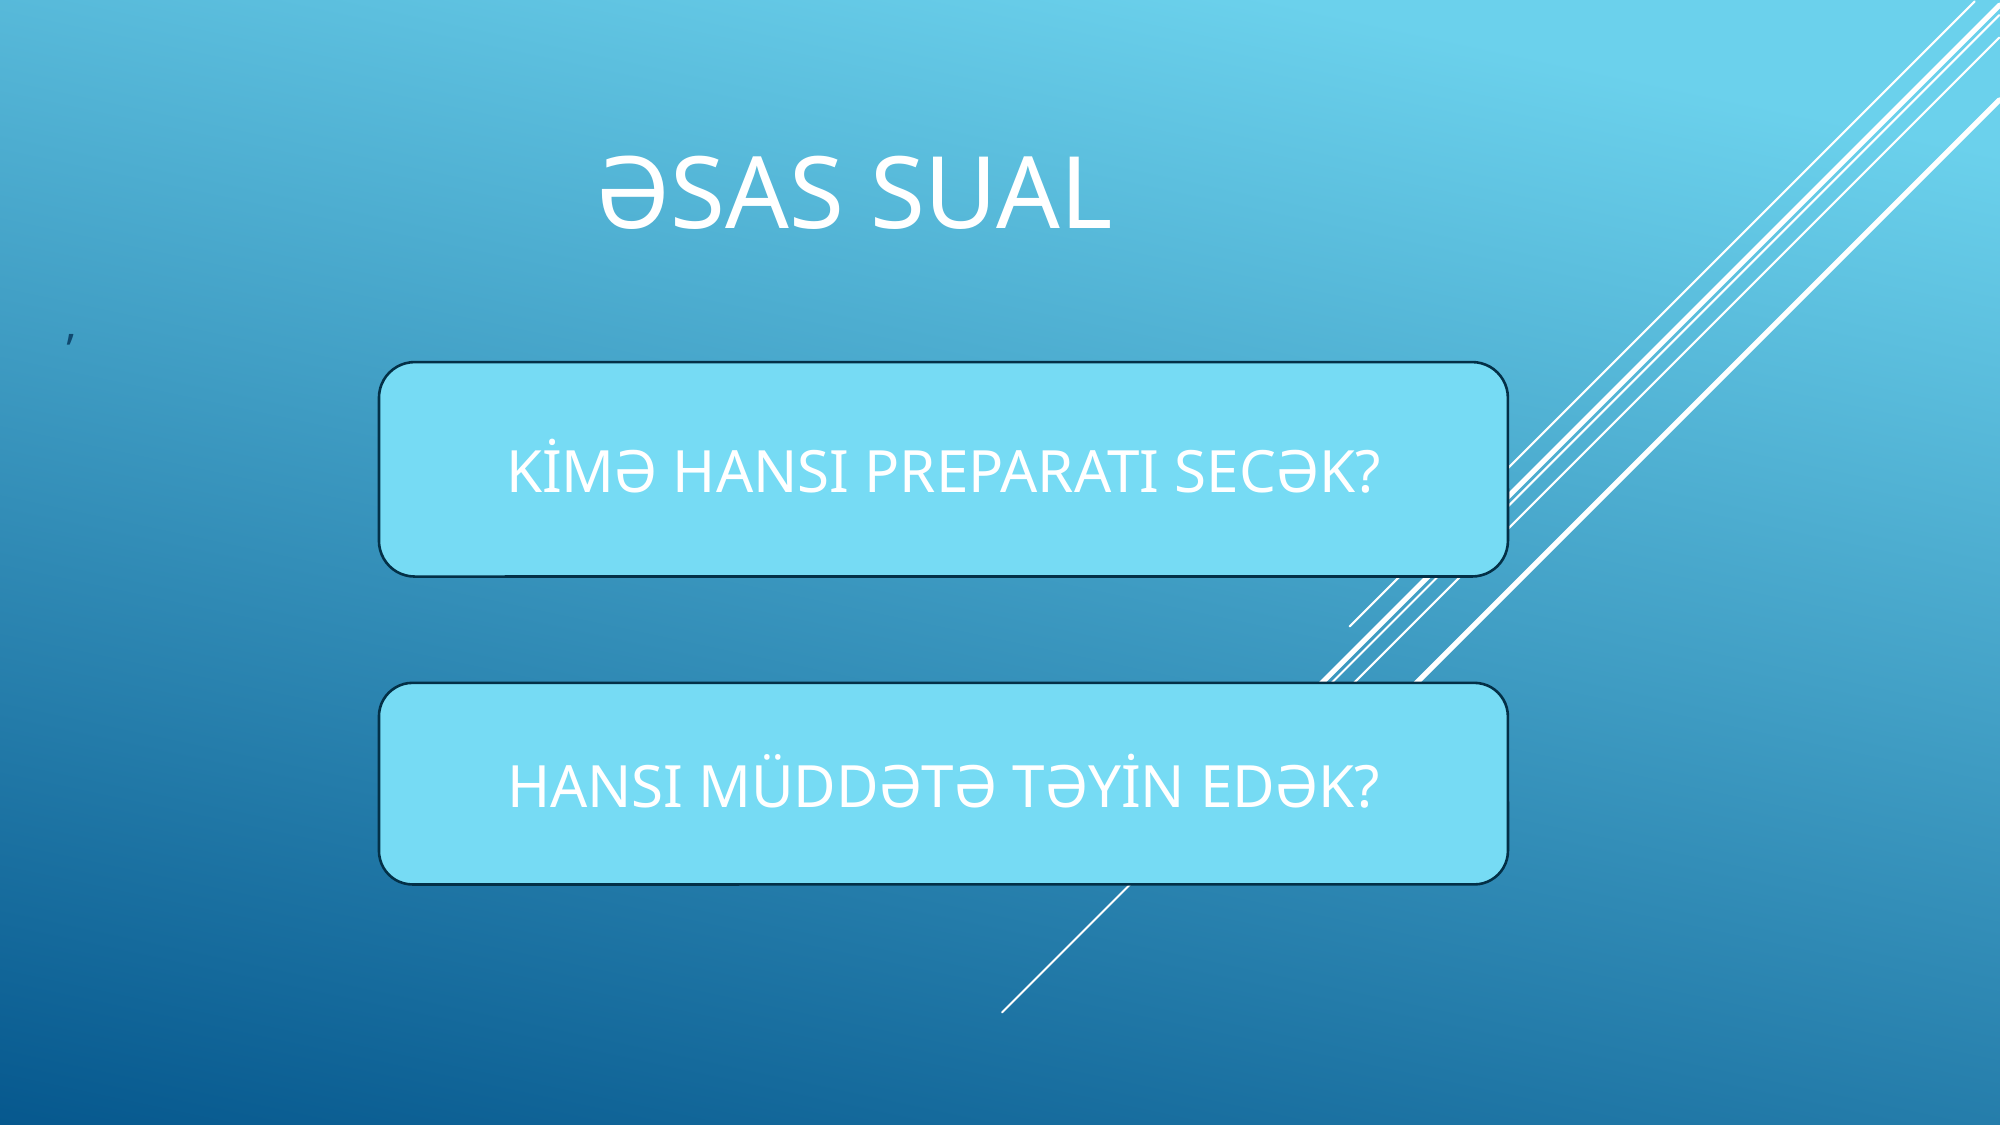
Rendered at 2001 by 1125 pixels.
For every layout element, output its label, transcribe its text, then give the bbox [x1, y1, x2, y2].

title ƏSAS SUAL [165, 112, 1827, 257]
text_box HANSI MÜDDƏTƏ TƏYİN EDƏK? [377, 681, 1510, 886]
subtitle , [50, 288, 1948, 1106]
text_box KİMƏ HANSI PREPARATI SECƏK? [377, 360, 1510, 578]
